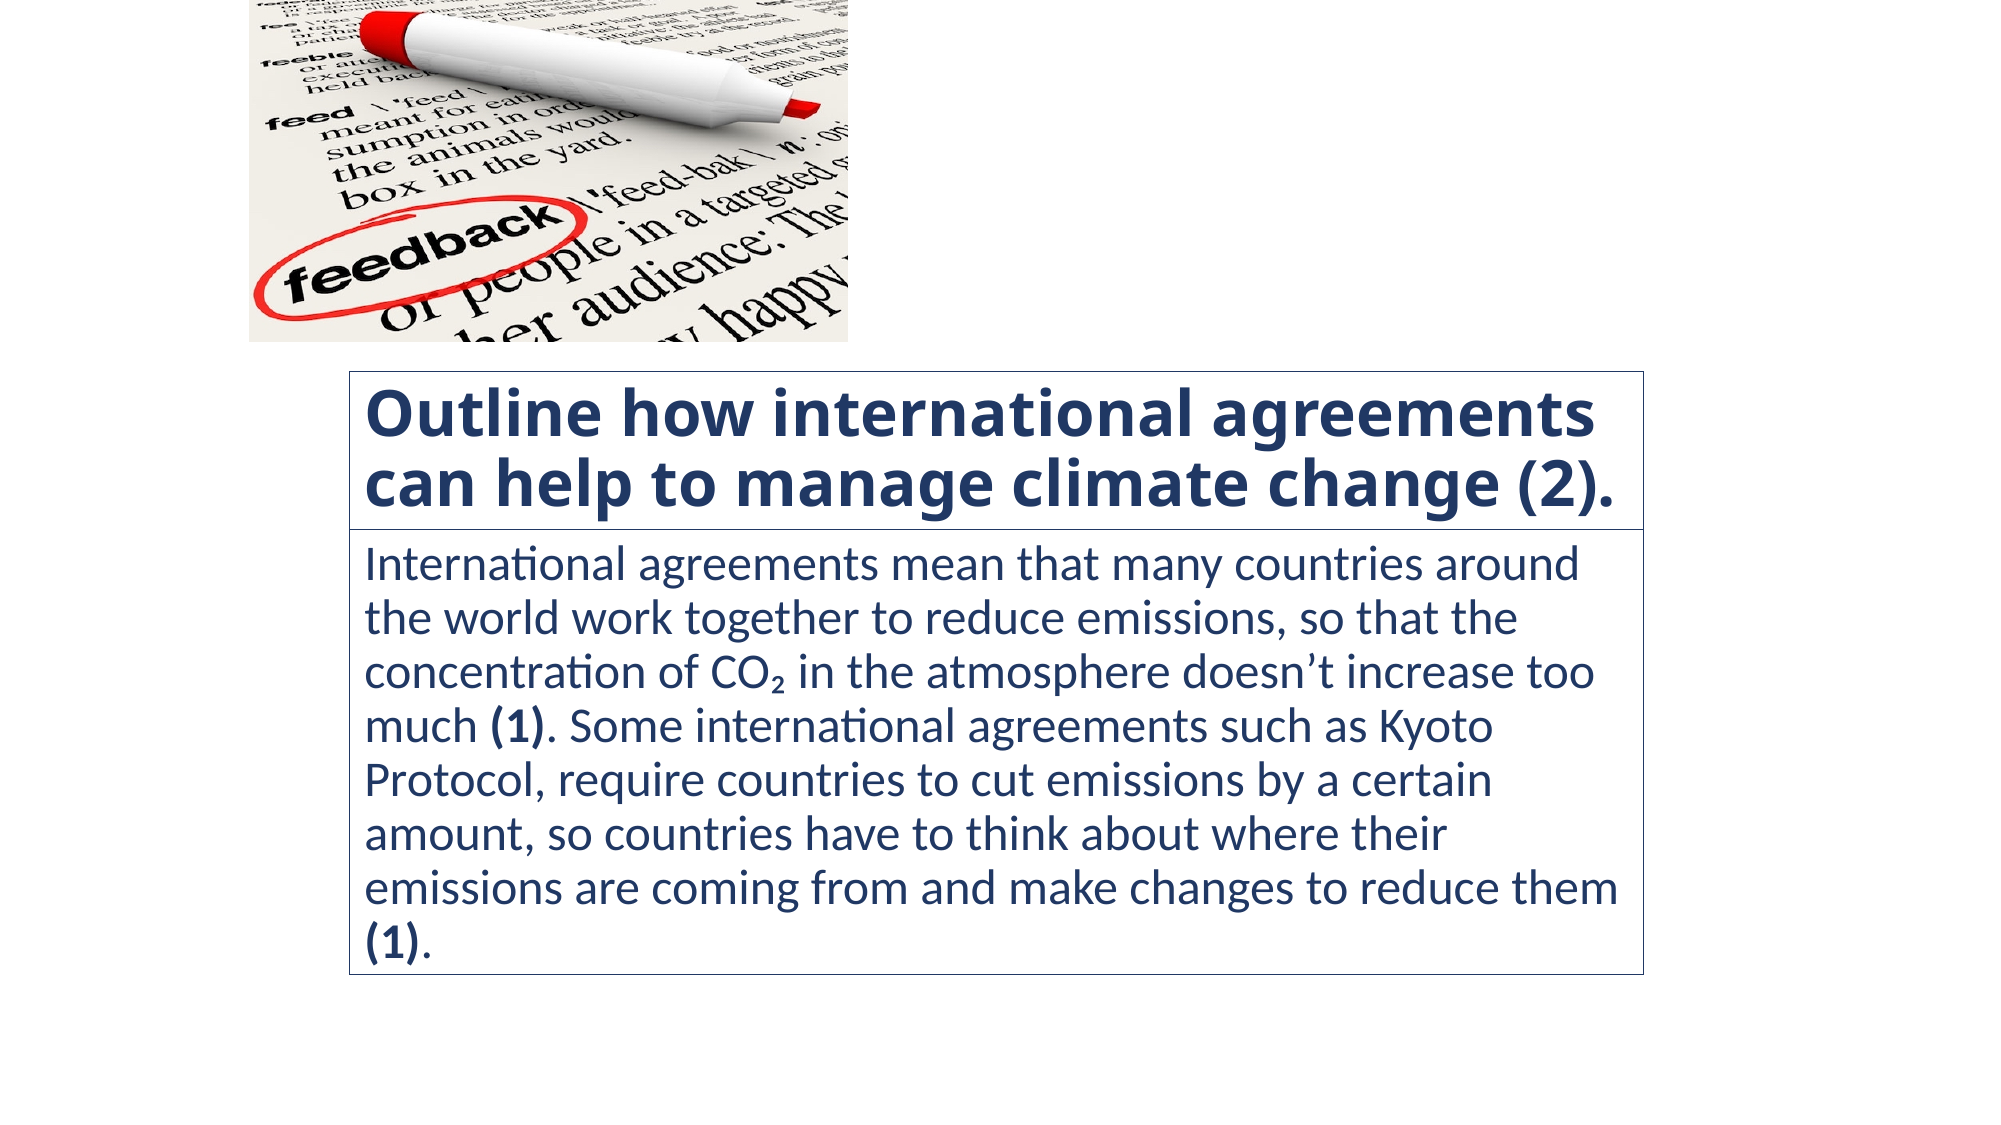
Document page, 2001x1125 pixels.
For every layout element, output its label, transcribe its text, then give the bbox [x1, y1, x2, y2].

picture [249, 0, 848, 342]
title Outline how international agreements can help to manage climate change (2). [349, 371, 1644, 529]
text_box International agreements mean that many countries around the world work together to reduce emissions, so that the concentration of CO₂ in the atmosphere doesn’t increase too much (1). Some international agreements such as Kyoto Protocol, require countries to cut emissions by a certain amount, so countries have to think about where their emissions are coming from and make changes to reduce them (1). [349, 529, 1644, 975]
